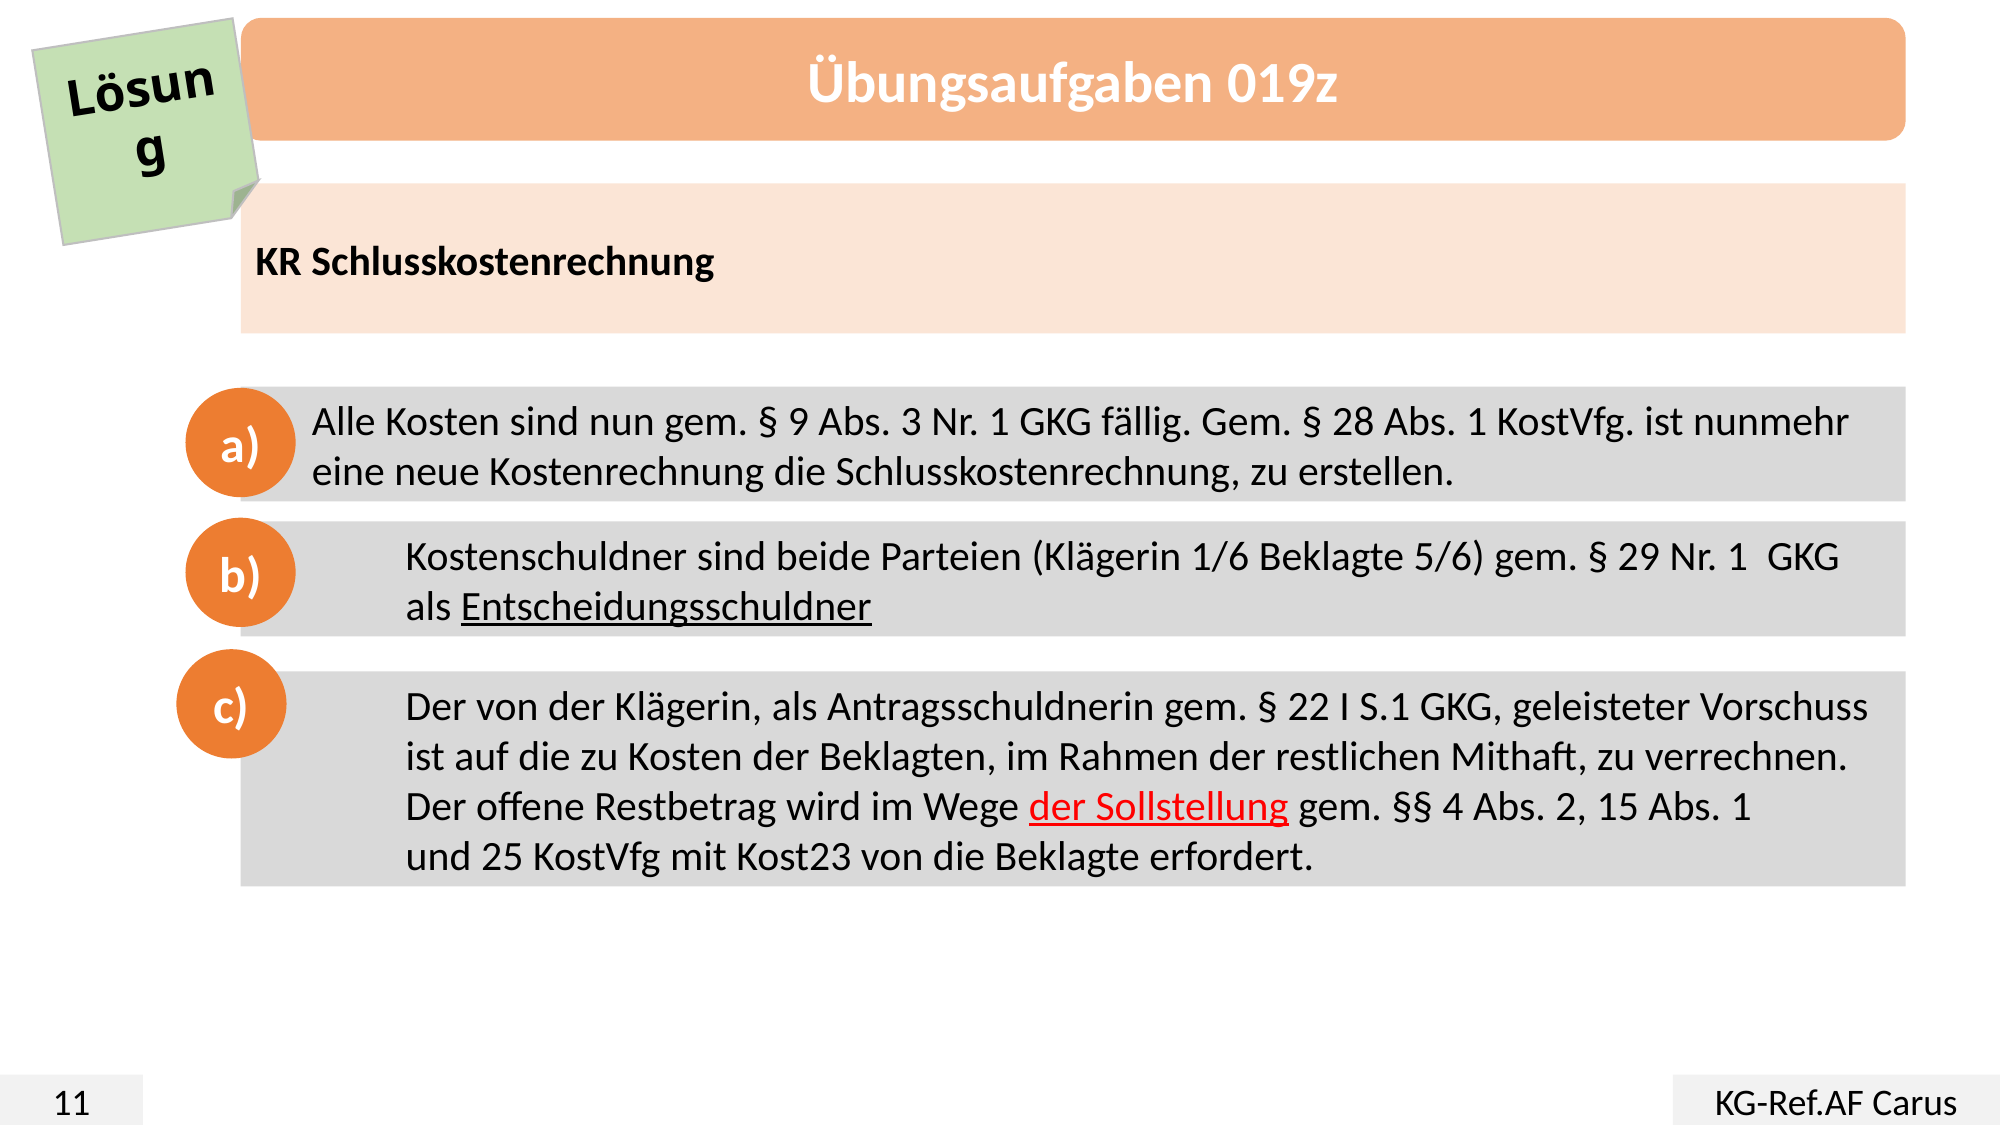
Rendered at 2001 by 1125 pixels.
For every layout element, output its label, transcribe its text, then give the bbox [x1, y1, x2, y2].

text_box c) [175, 648, 288, 760]
text_box 11 [0, 1074, 144, 1125]
text_box b) Kostenschuldner sind beide Parteien (Klägerin 1/6 Beklagte 5/6) gem. § 29 Nr. 1 GKG als Entscheidungsschuldner [240, 521, 1906, 637]
text_box KG-Ref.AF Carus [1672, 1074, 2000, 1125]
text_box KR Schlusskostenrechnung [240, 182, 1907, 334]
text_box Alle Kosten sind nun gem. § 9 Abs. 3 Nr. 1 GKG fällig. Gem. § 28 Abs. 1 KostVfg. ist nunmehr eine neue Kostenrechnung die Schlusskostenrechnung, zu erstellen. [240, 386, 1906, 502]
text_box Der von der Klägerin, als Antragsschuldnerin gem. § 22 I S.1 GKG, geleisteter Vorschuss ist auf die zu Kosten der Beklagten, im Rahmen der restlichen Mithaft, zu verrechnen. Der offene Restbetrag wird im Wege der Sollstellung gem. §§ 4 Abs. 2, 15 Abs. 1 und 25 KostVfg mit Kost23 von die Beklagte erfordert. [240, 671, 1906, 887]
text_box b) [184, 516, 297, 629]
text_box a) [184, 386, 297, 499]
text_box Lösung [31, 17, 262, 247]
text_box Übungsaufgaben 019z [239, 16, 1907, 142]
